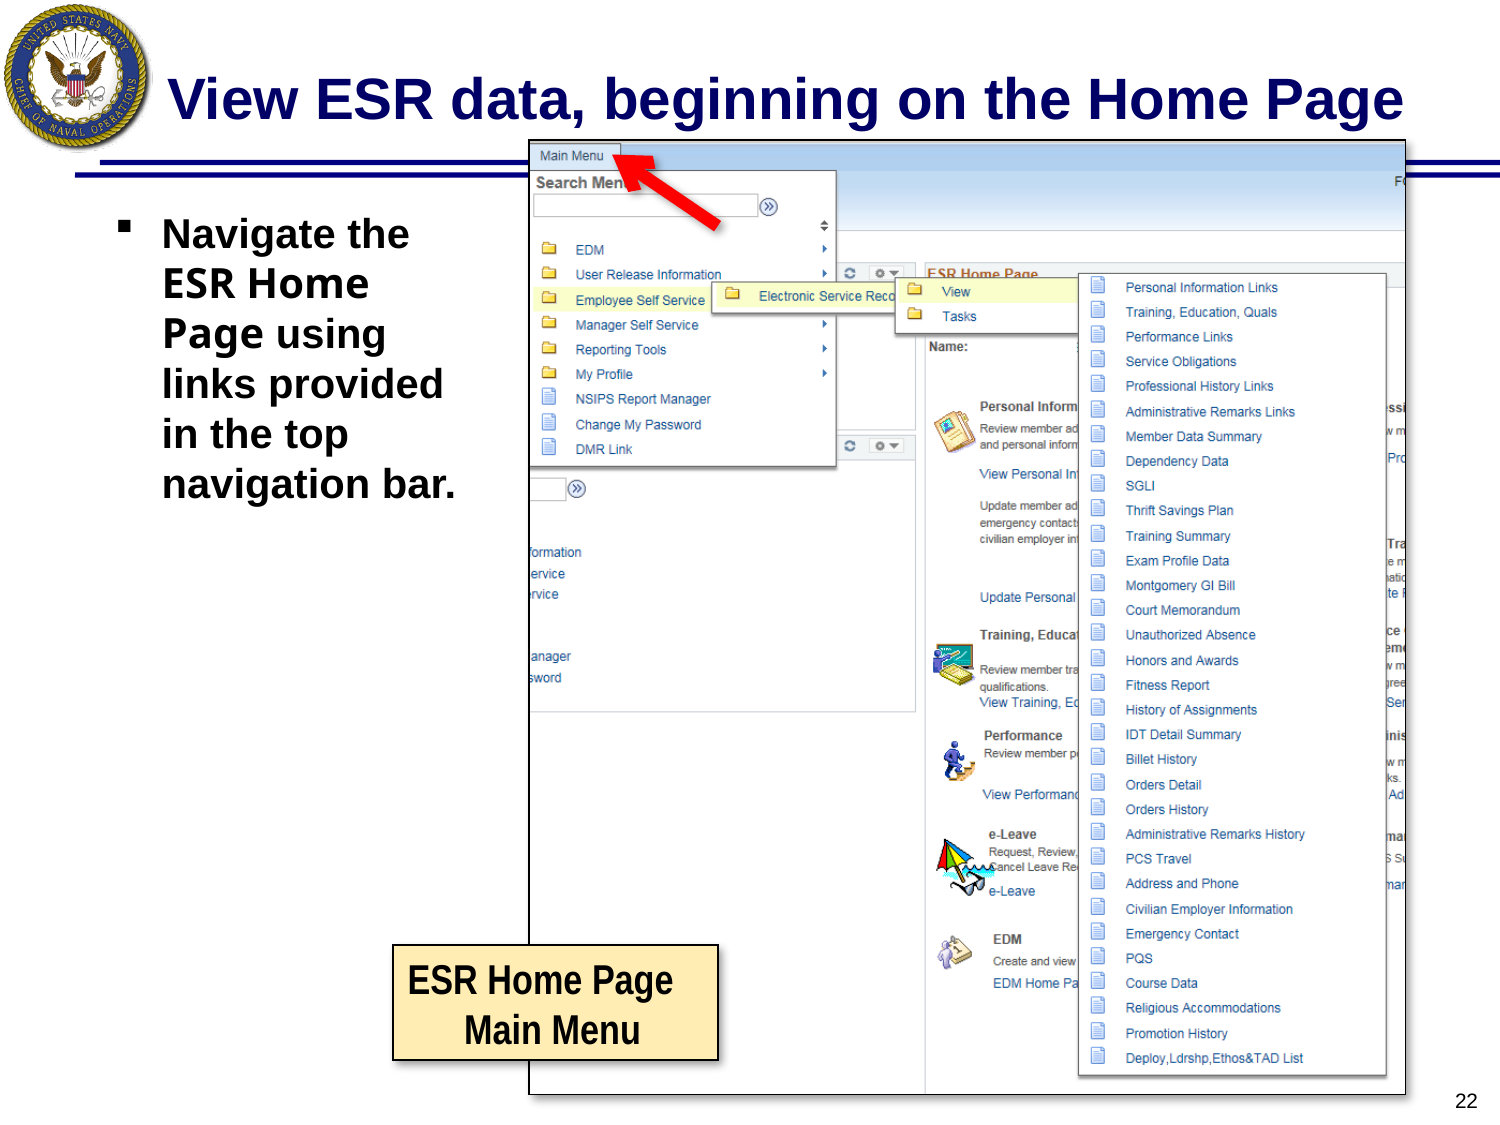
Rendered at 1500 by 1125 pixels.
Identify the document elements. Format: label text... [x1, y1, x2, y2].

list Navigate the ESR Home Page using links provided in the top navigation bar. [99, 199, 498, 546]
picture [529, 140, 1405, 1095]
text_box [611, 154, 718, 227]
picture [4, 4, 153, 153]
text_box ESR Home Page Main Menu [392, 945, 524, 1061]
slide_number 22 [1353, 1080, 1493, 1120]
title View ESR data, beginning on the Home Page [152, 15, 1500, 176]
